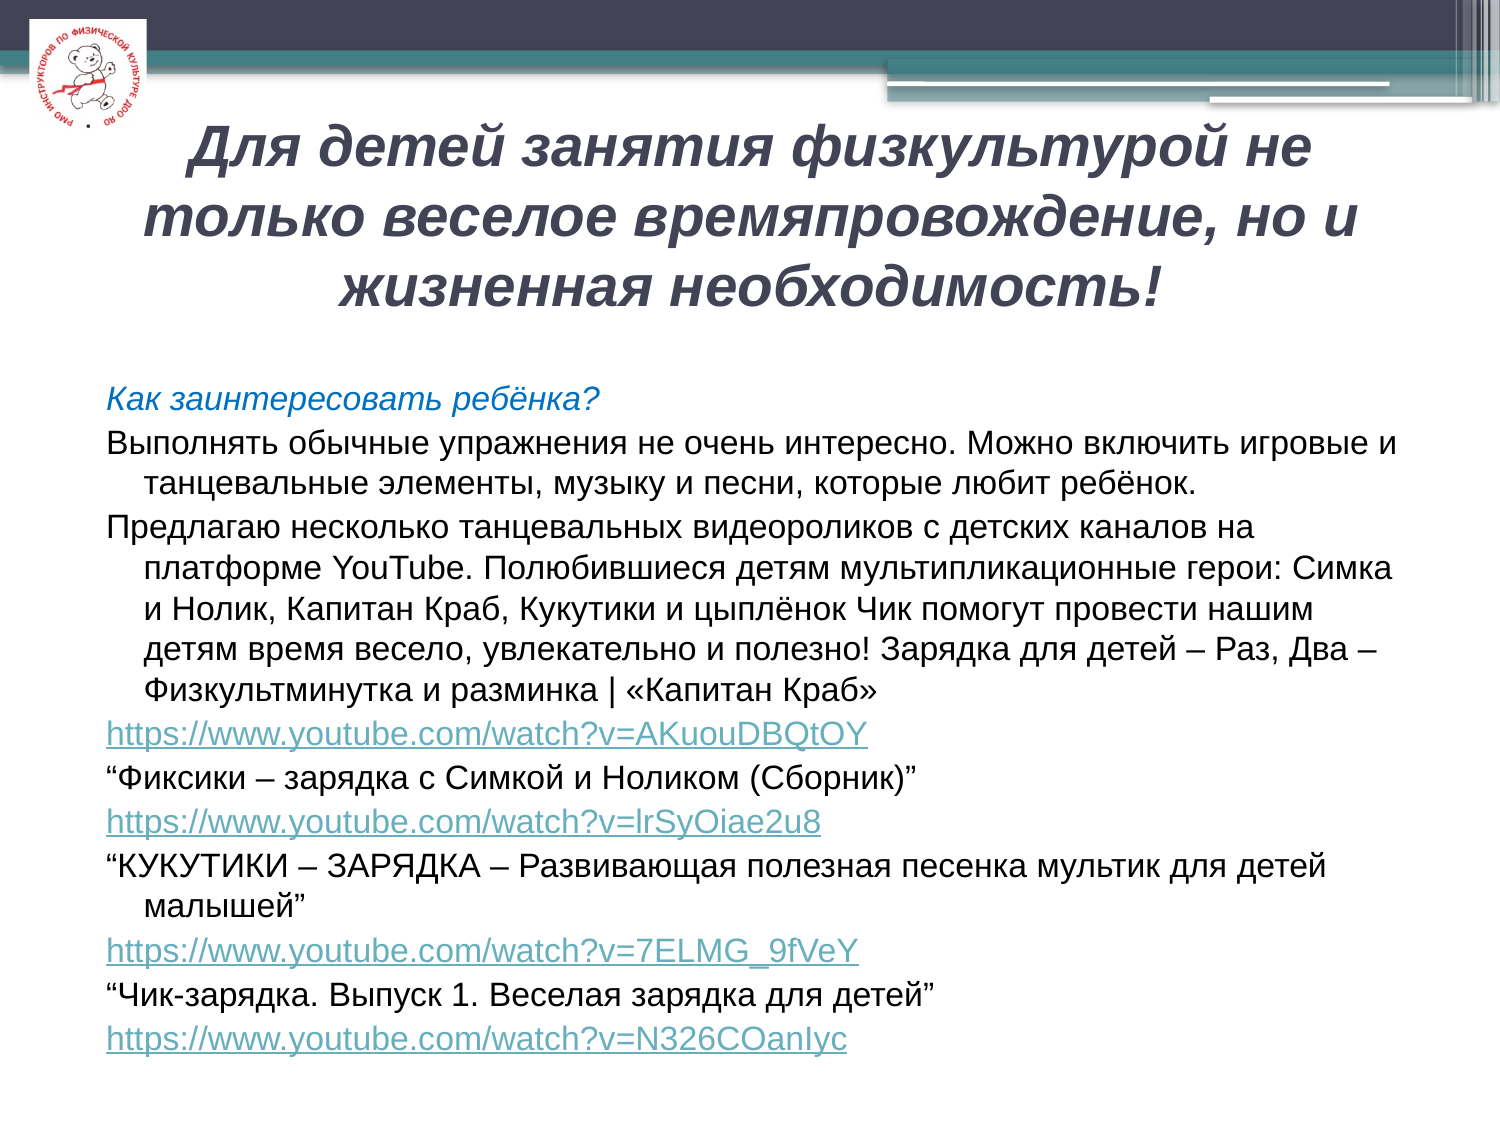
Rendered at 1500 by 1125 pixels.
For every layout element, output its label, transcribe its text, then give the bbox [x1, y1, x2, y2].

list Как заинтересовать ребёнка? Выполнять обычные упражнения не очень интересно. Можно включить игровые и танцевальные элементы, музыку и песни, которые любит ребёнок. Предлагаю несколько танцевальных видеороликов c детских каналов на платформе YouTube. Полюбившиеся детям мультипликационные герои: Симка и Нолик, Капитан Краб, Кукутики и цыплёнок Чик помогут провести нашим детям время весело, увлекательно и полезно! Зарядка для детей – Раз, Два – Физкультминутка и разминка | «Капитан Краб» https://www.youtube.com/watch?v=AKuouDBQtOY “Фиксики – зарядка с Симкой и Ноликом (Сборник)” https://www.youtube.com/watch?v=lrSyOiae2u8 “КУКУТИКИ – ЗАРЯДКА – Развивающая полезная песенка мультик для детей малышей” https://www.youtube.com/watch?v=7ELMG_9fVeY “Чик-зарядка. Выпуск 1. Веселая зарядка для детей” https://www.youtube.com/watch?v=N326COanIyc [75, 368, 1425, 1079]
title Для детей занятия физкультурой не только веселое времяпровождение, но и жизненная необходимость! [76, 125, 1427, 301]
picture [29, 18, 147, 137]
